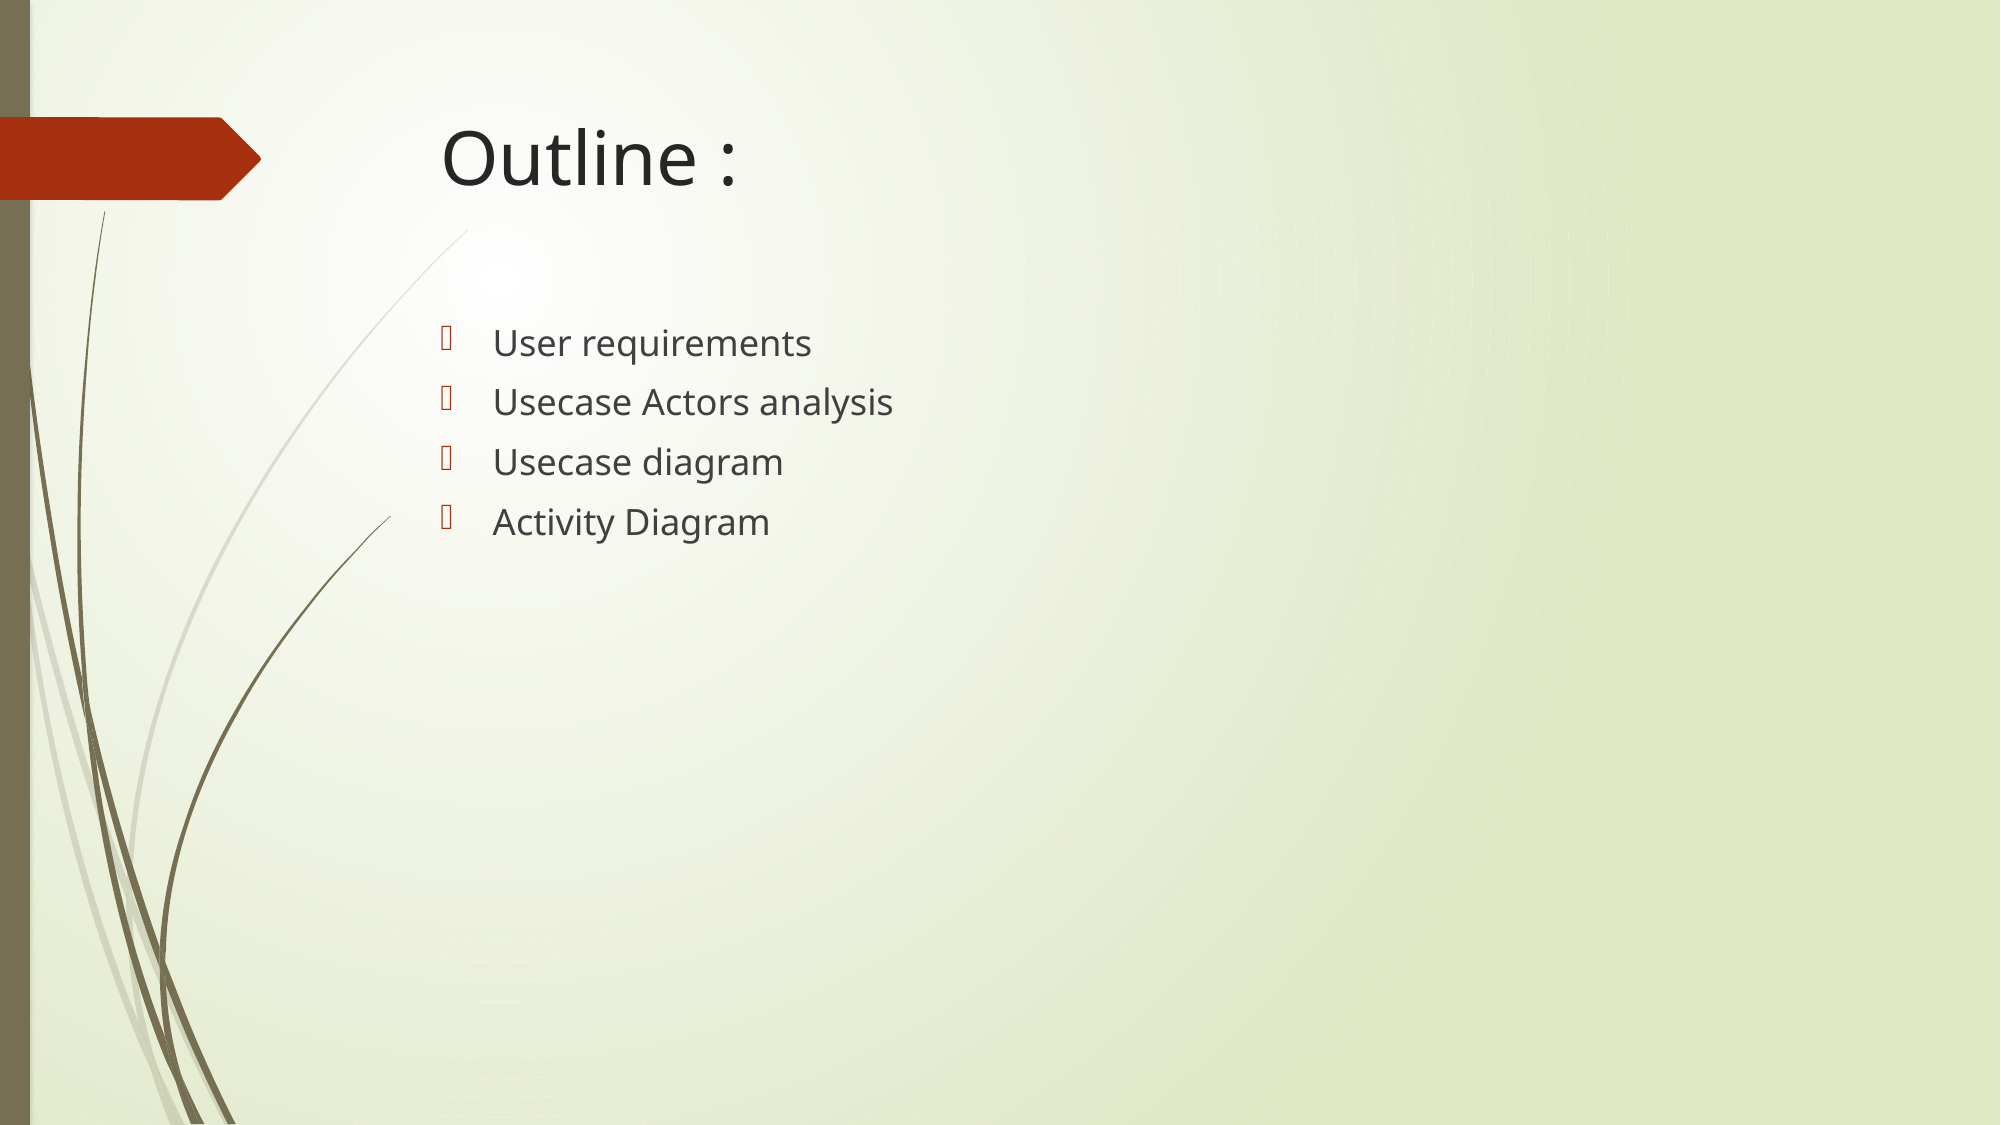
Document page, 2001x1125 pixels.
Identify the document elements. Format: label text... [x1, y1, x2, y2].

title Outline : [425, 102, 1888, 312]
list User requirements Usecase Actors analysis Usecase diagram Activity Diagram [425, 312, 1888, 611]
